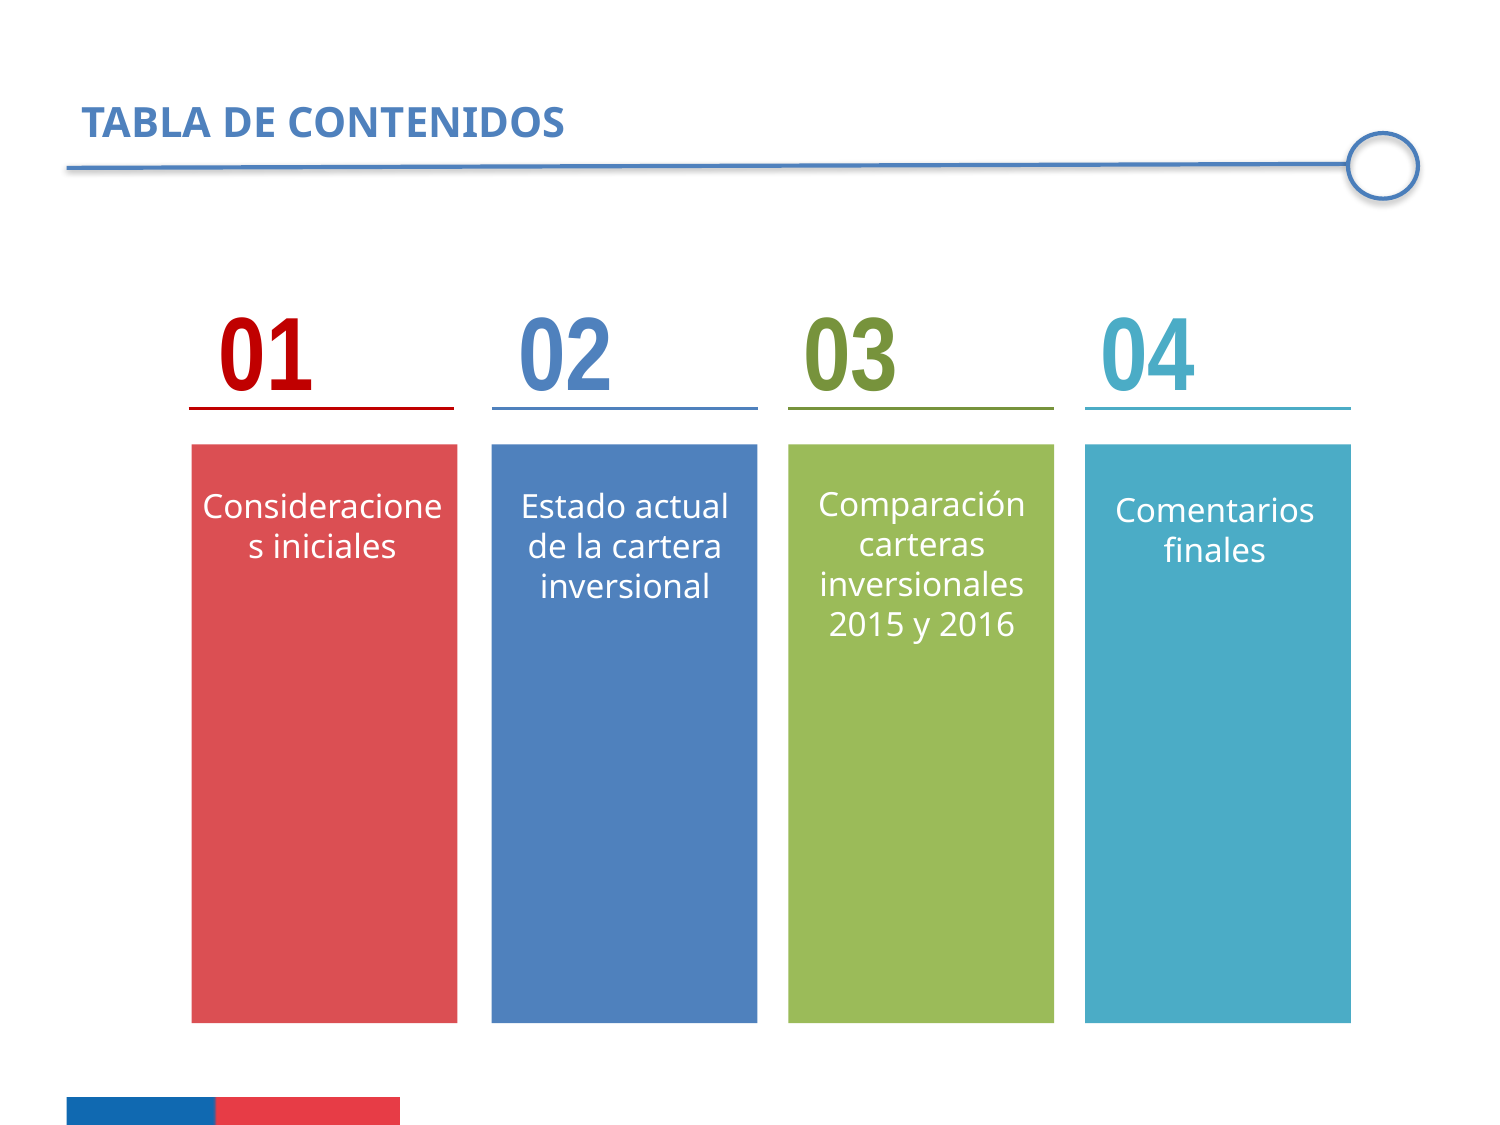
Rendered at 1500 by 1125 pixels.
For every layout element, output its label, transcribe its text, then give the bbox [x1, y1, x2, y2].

text_box [1358, 190, 1408, 200]
text_box Consideraciones iniciales [183, 478, 462, 613]
text_box 03 [788, 278, 919, 408]
text_box [490, 442, 759, 1025]
text_box 03 [788, 415, 919, 419]
text_box 04 [1085, 278, 1216, 408]
text_box Comentarios finales [1091, 482, 1340, 617]
text_box TABLA DE CONTENIDOS [66, 87, 1434, 190]
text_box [66, 163, 1349, 169]
text_box [189, 613, 459, 1025]
picture [66, 1097, 400, 1125]
text_box 01 [203, 278, 334, 407]
text_box [786, 442, 1056, 1025]
text_box [189, 442, 459, 478]
text_box [1083, 442, 1353, 1025]
text_box Estado actual de la cartera inversional [501, 478, 750, 653]
text_box 02 [503, 278, 634, 408]
text_box Comparación carteras inversionales 2015 y 2016 [798, 475, 1046, 651]
